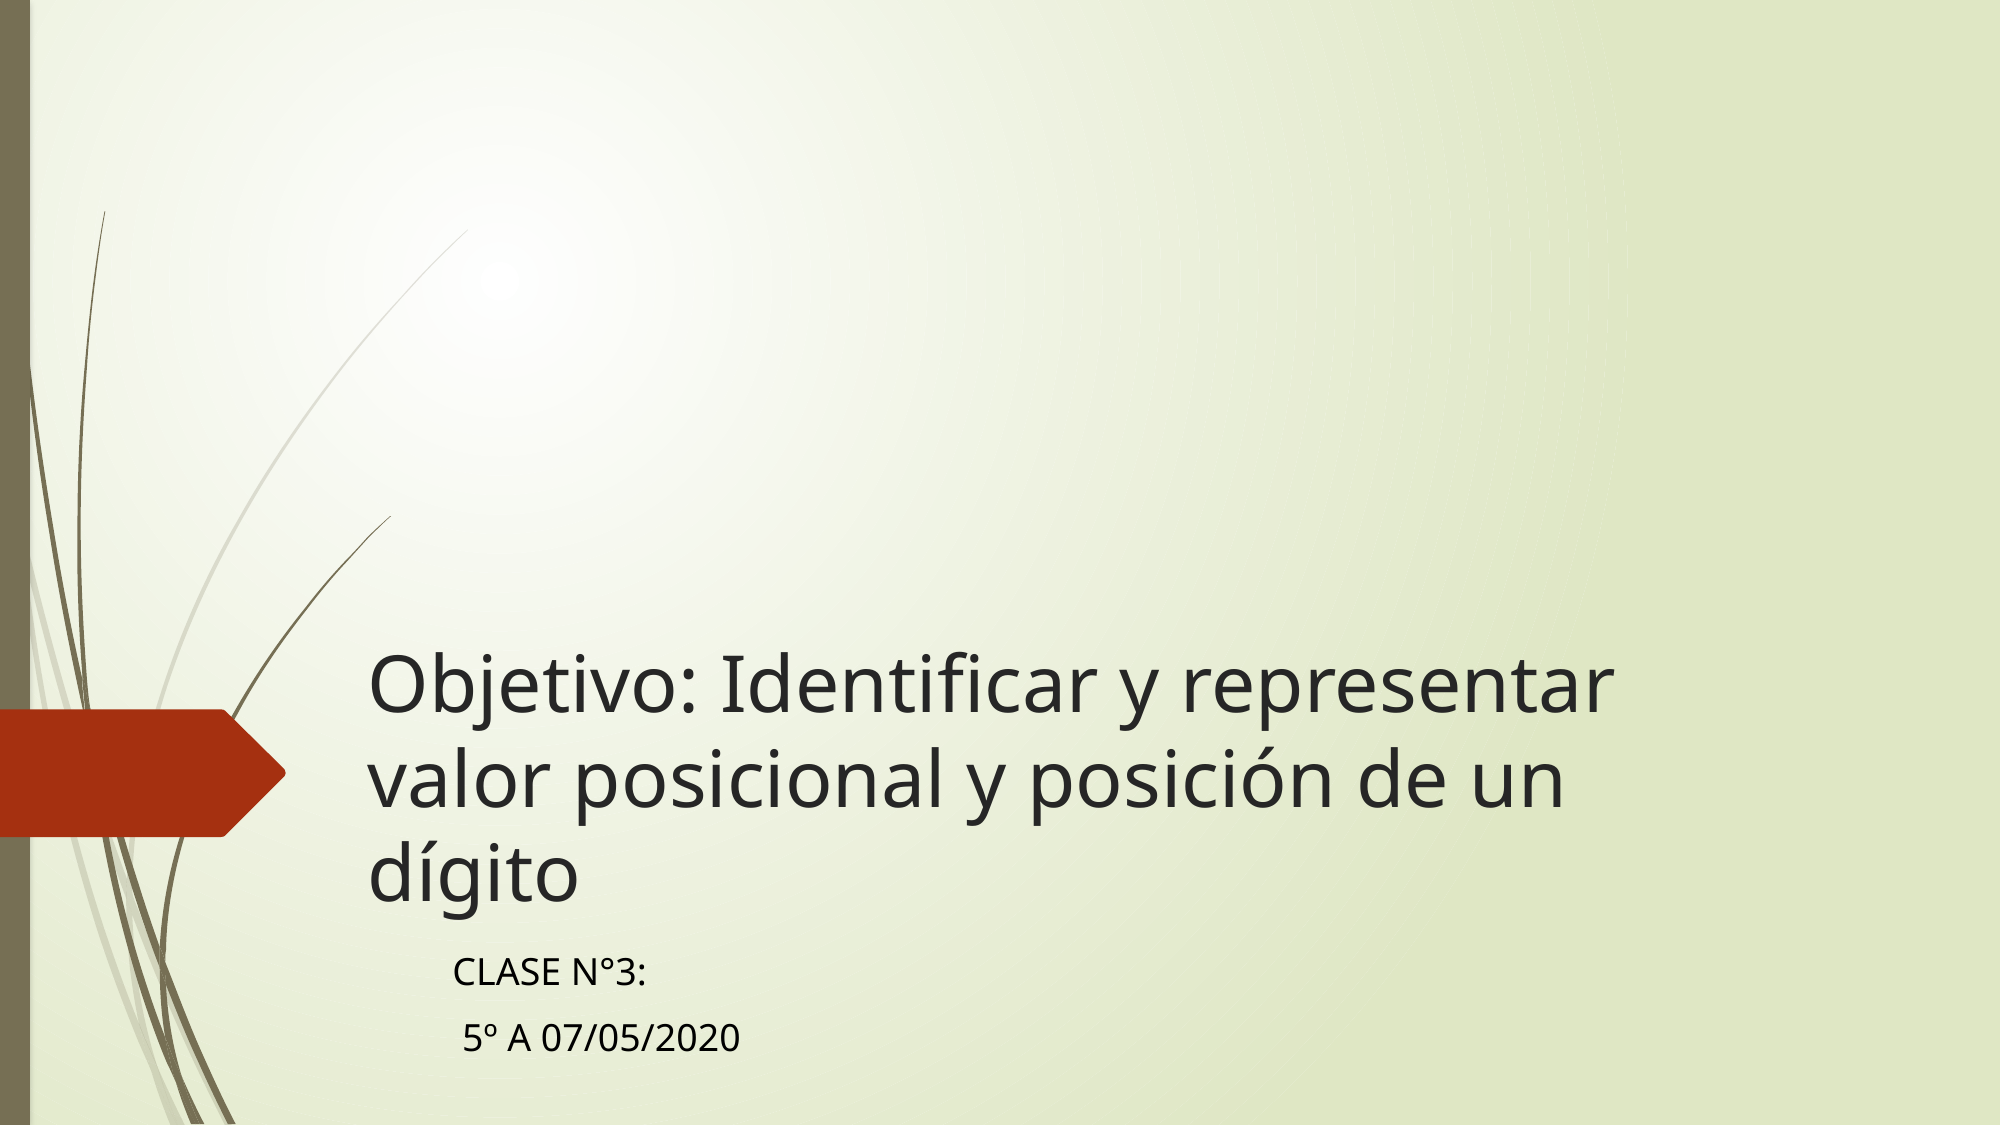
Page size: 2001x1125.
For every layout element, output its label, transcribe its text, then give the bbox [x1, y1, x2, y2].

subtitle CLASE N°3: 5º A 07/05/2020 [437, 940, 1900, 1125]
title Objetivo: Identificar y representar valor posicional y posición de un dígito [352, 623, 1703, 925]
